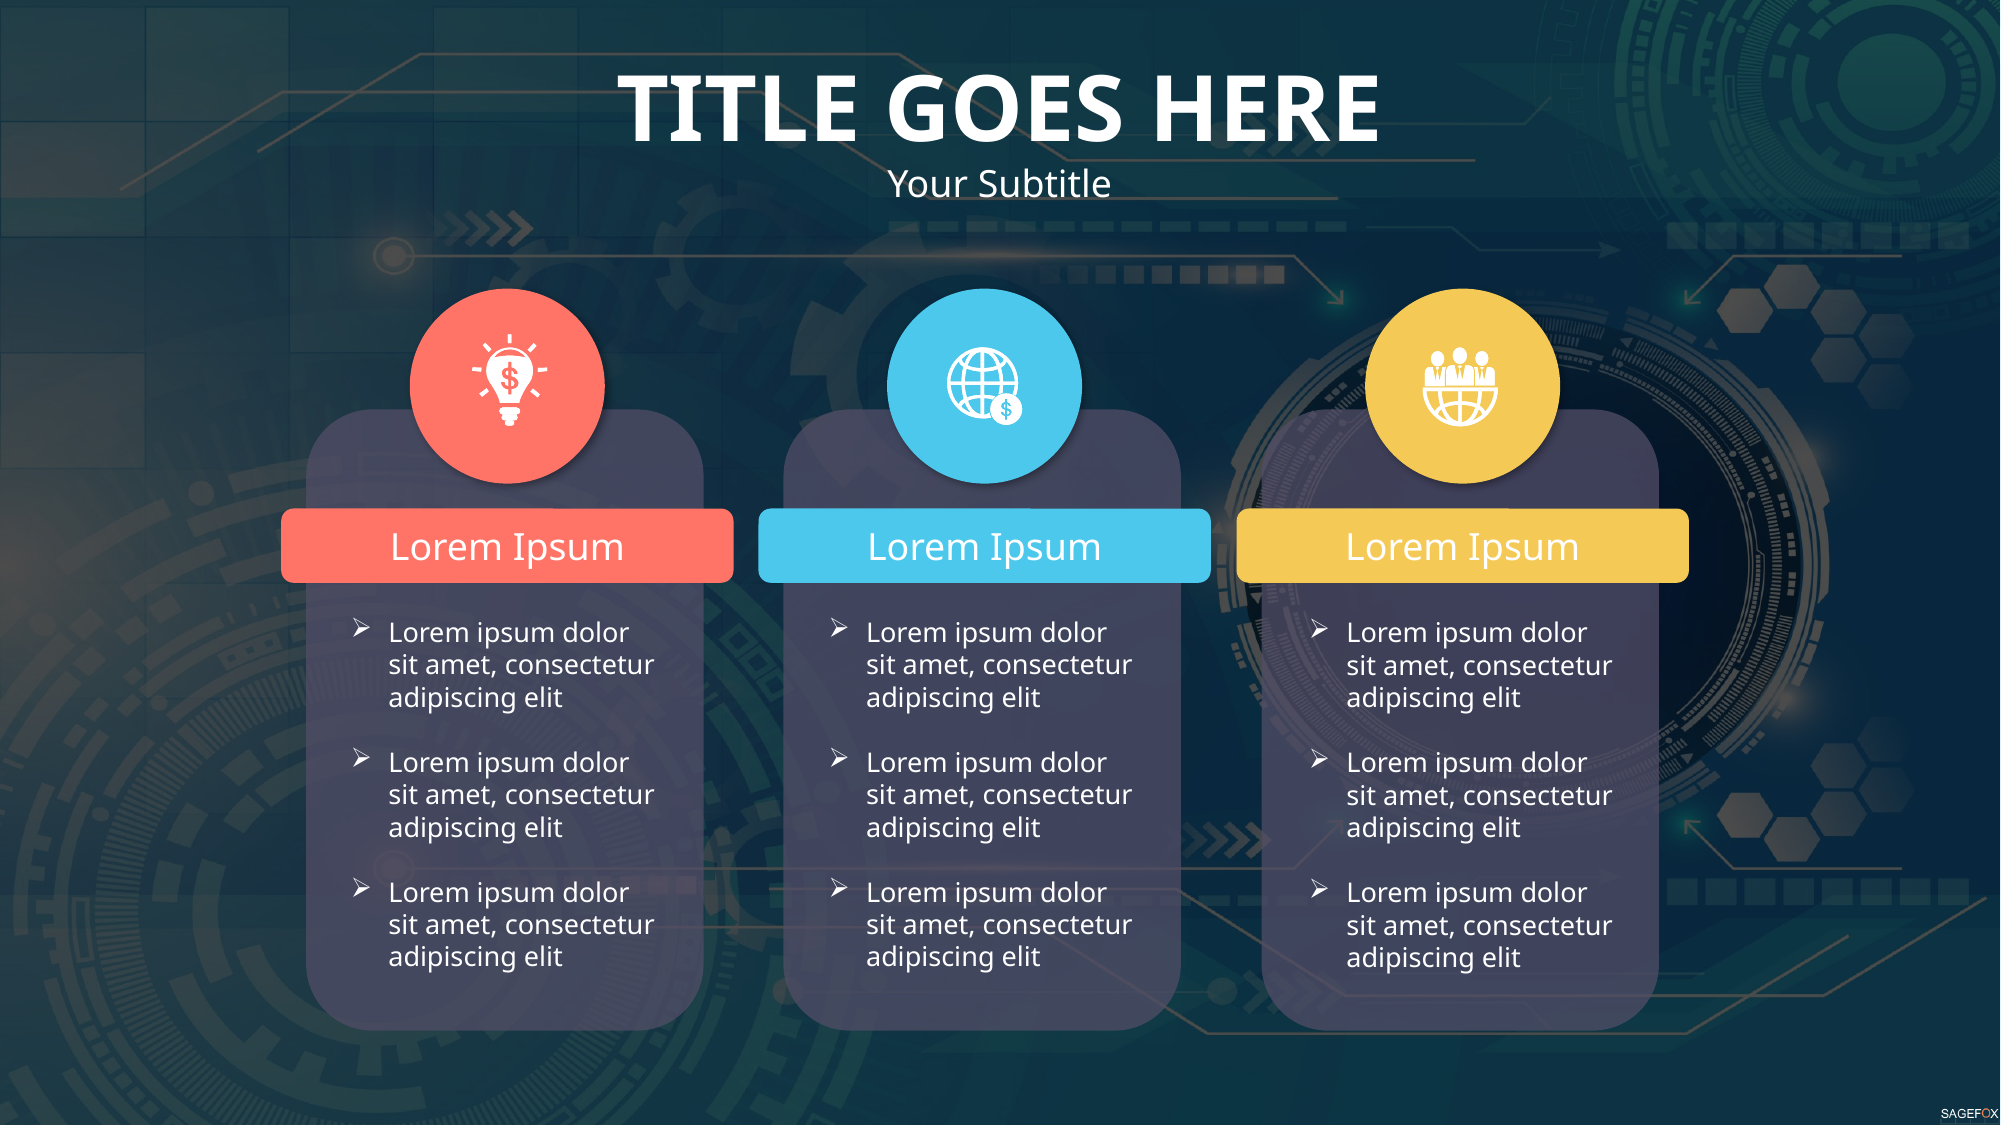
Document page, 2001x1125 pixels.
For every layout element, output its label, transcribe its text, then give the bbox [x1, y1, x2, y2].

text_box Lorem ipsum dolor sit amet, consectetur adipiscing elit Lorem ipsum dolor sit amet, consectetur adipiscing elit Lorem ipsum dolor sit amet, consectetur adipiscing elit [1294, 608, 1632, 981]
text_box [947, 347, 1023, 425]
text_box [281, 508, 734, 583]
text_box [1260, 583, 1661, 1032]
text_box [1364, 287, 1562, 485]
text_box [305, 583, 705, 1032]
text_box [471, 334, 548, 426]
text_box [886, 287, 1084, 485]
text_box Lorem ipsum dolor sit amet, consectetur adipiscing elit Lorem ipsum dolor sit amet, consectetur adipiscing elit Lorem ipsum dolor sit amet, consectetur adipiscing elit [813, 607, 1151, 980]
picture [0, 0, 2001, 1125]
text_box Lorem ipsum dolor sit amet, consectetur adipiscing elit Lorem ipsum dolor sit amet, consectetur adipiscing elit Lorem ipsum dolor sit amet, consectetur adipiscing elit [336, 607, 673, 980]
text_box [1260, 408, 1661, 508]
text_box TITLE GOES HERE Your Subtitle [548, 42, 1452, 212]
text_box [1236, 508, 1689, 583]
text_box [782, 408, 1182, 508]
text_box [782, 583, 1182, 1032]
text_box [1422, 347, 1498, 427]
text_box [758, 508, 1211, 583]
text_box [408, 287, 606, 485]
text_box [305, 408, 705, 508]
